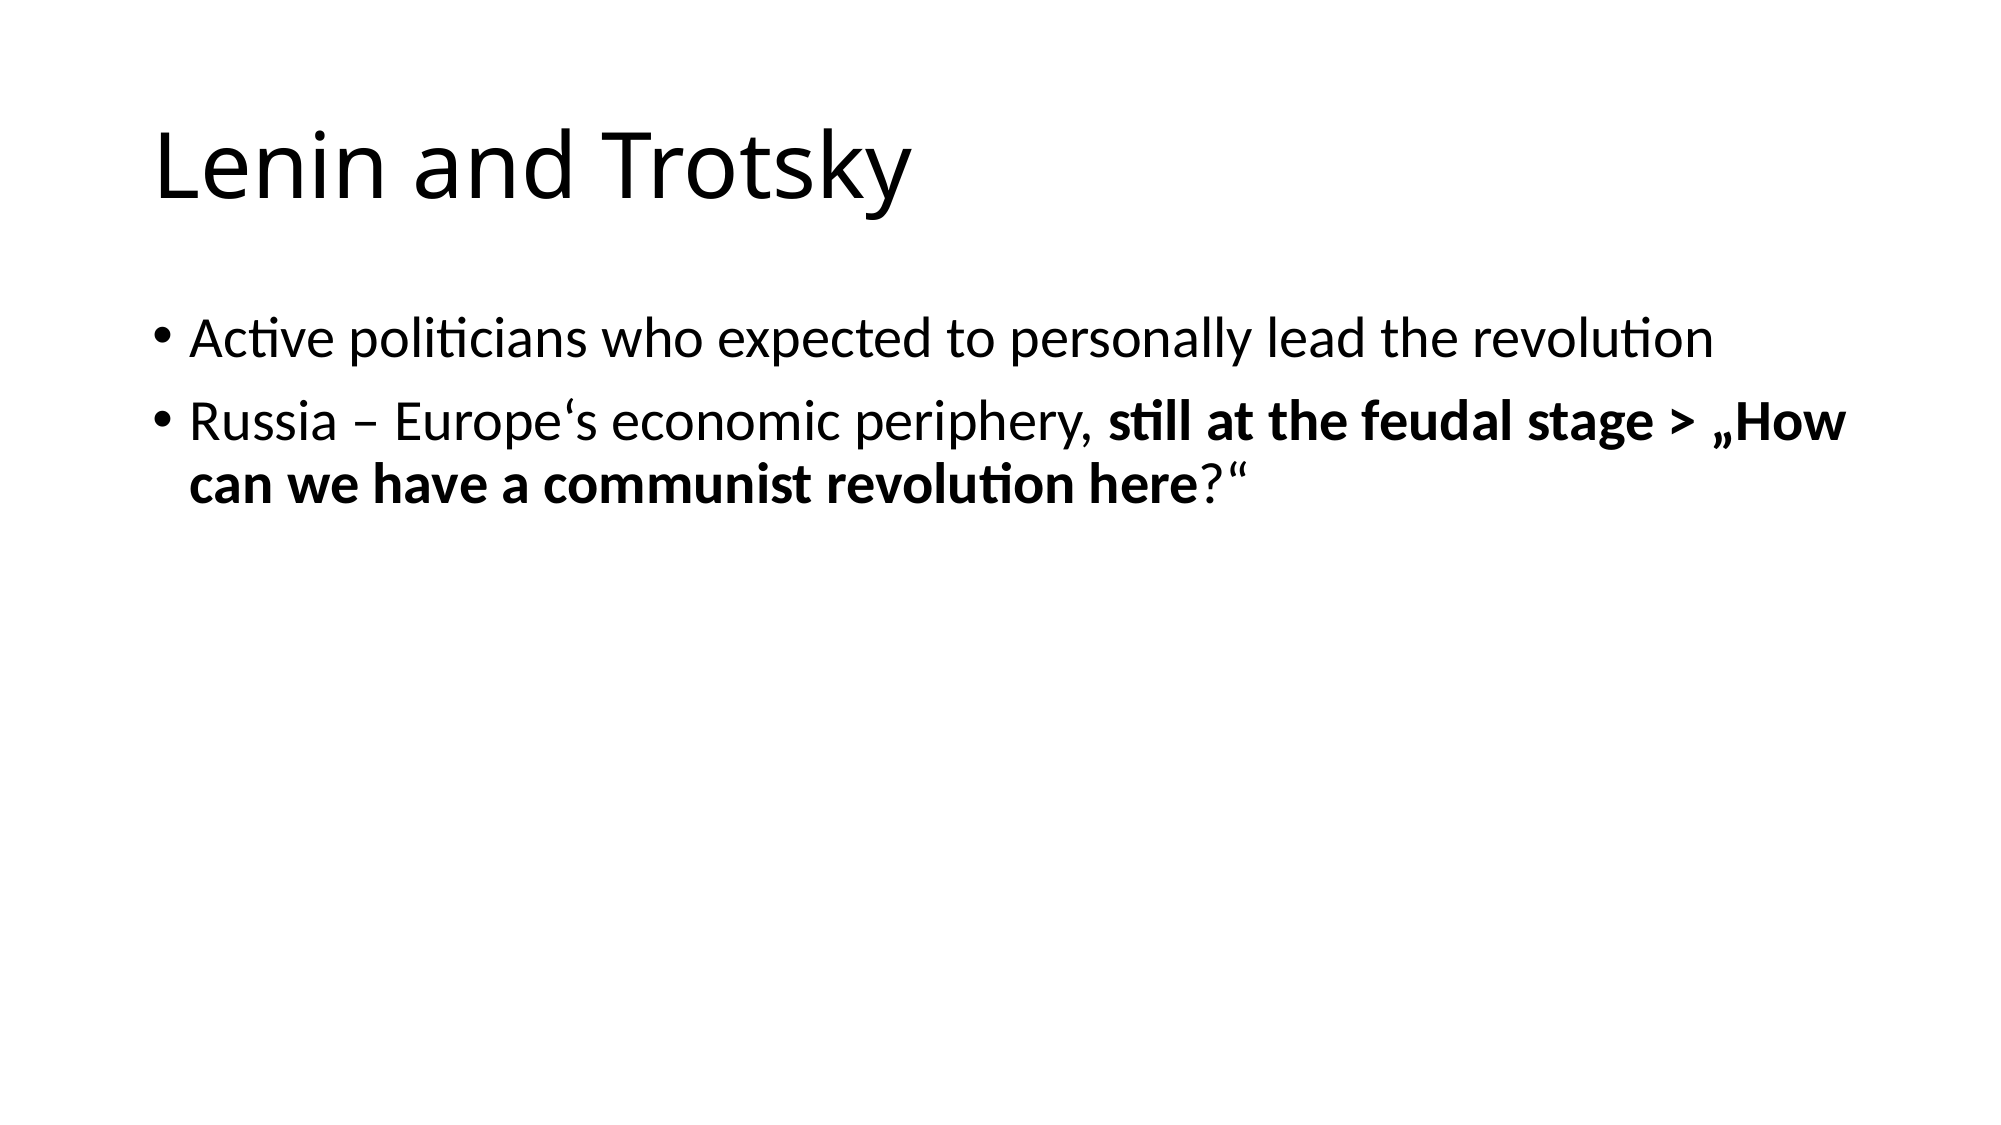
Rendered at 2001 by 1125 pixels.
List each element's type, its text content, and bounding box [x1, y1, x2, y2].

list Active politicians who expected to personally lead the revolution Russia – Europe‘s economic periphery, still at the feudal stage > „How can we have a communist revolution here?“ [137, 299, 1863, 1014]
title Lenin and Trotsky [137, 59, 1863, 278]
